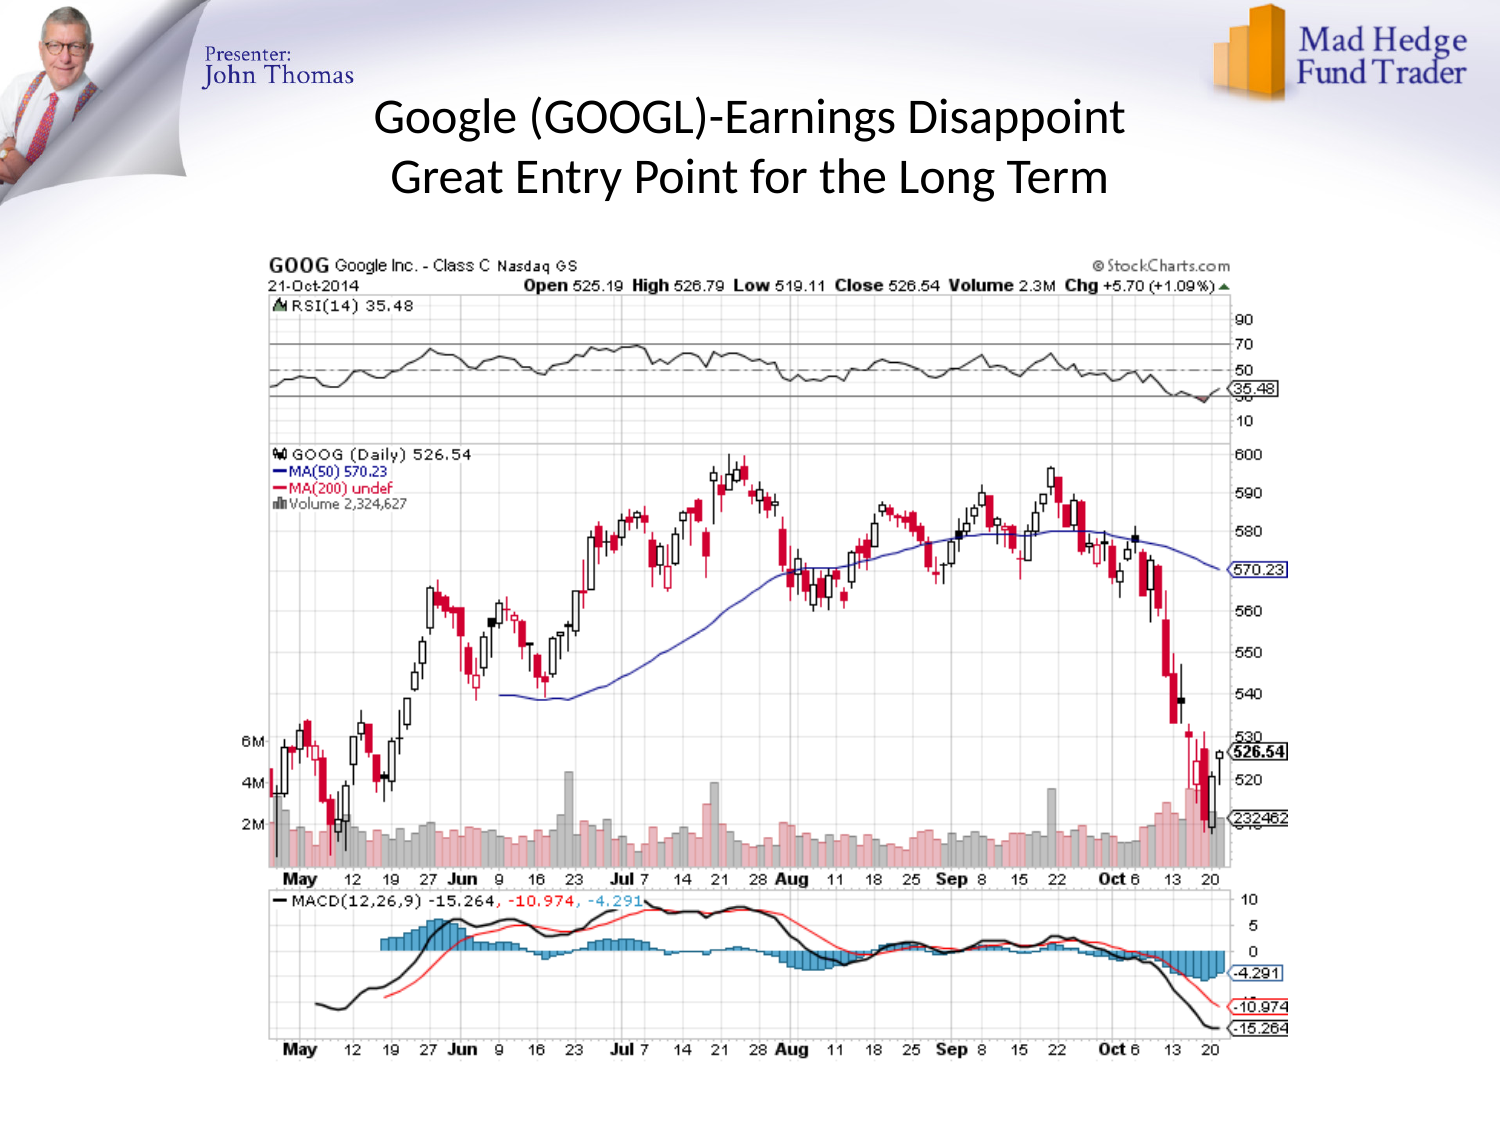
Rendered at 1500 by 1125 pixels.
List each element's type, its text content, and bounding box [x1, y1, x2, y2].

picture [0, 0, 1500, 1063]
title Google (GOOGL)-Earnings Disappoint Great Entry Point for the Long Term [75, 50, 1425, 238]
